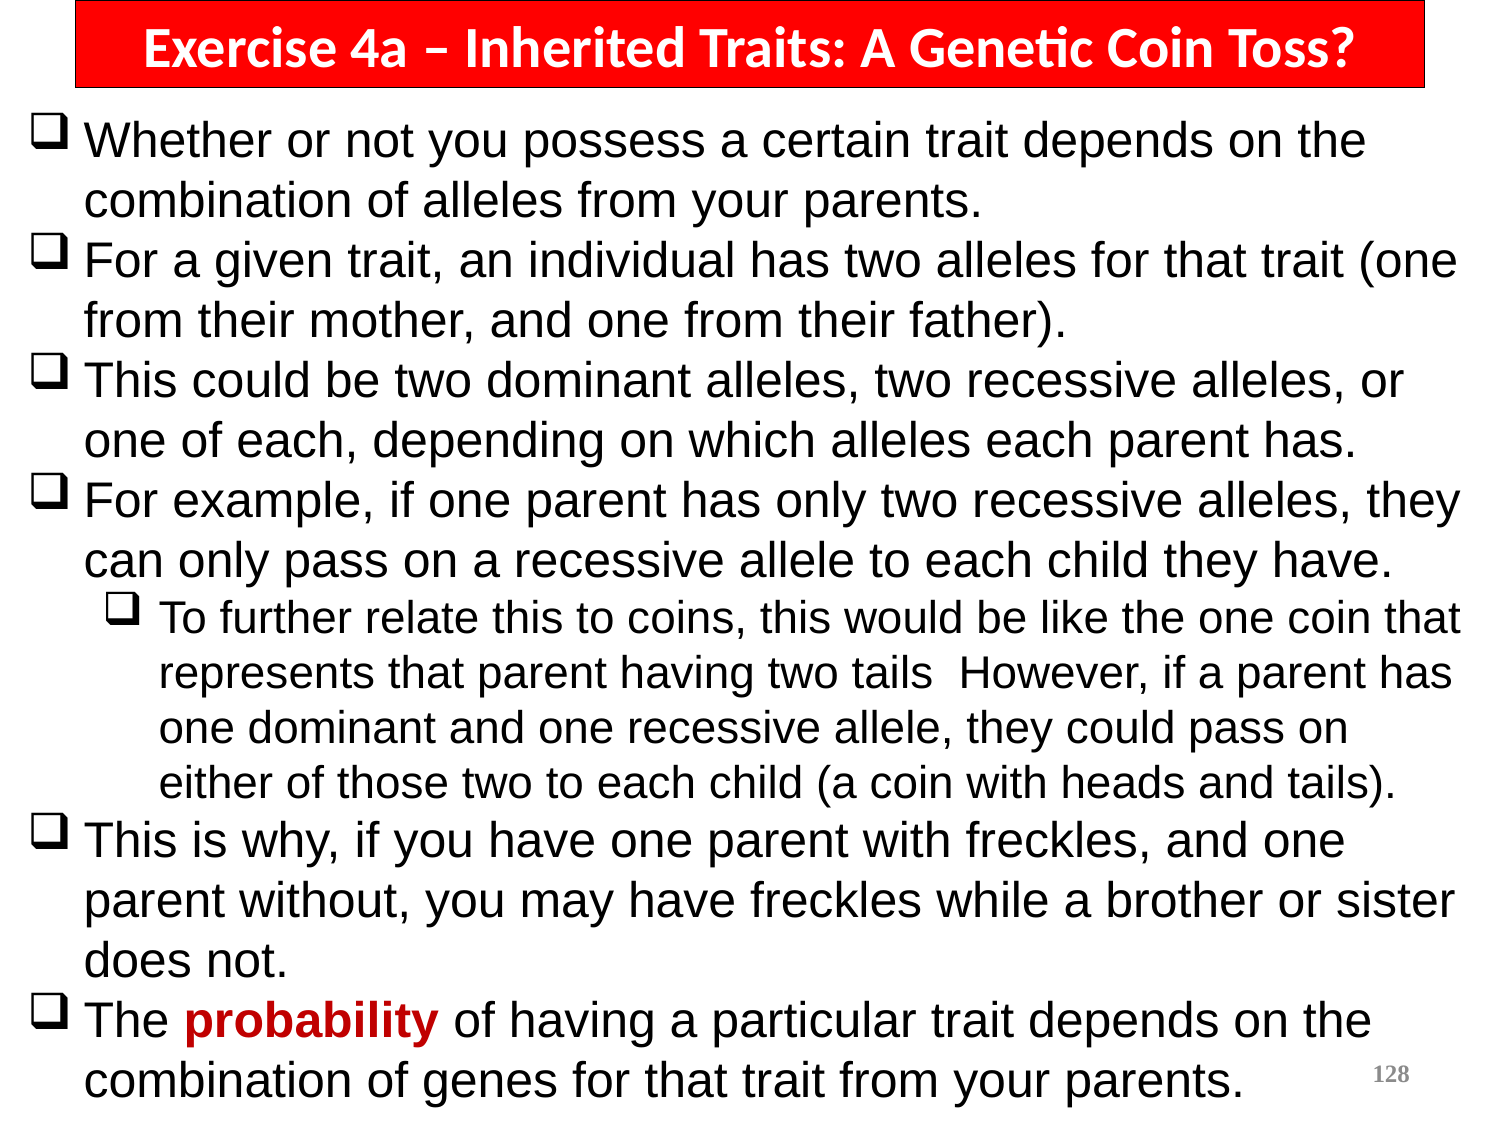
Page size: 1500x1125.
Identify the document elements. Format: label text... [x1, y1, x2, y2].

title Exercise 4a – Inherited Traits: A Genetic Coin Toss? [75, 0, 1425, 88]
text_box Whether or not you possess a certain trait depends on the combination of alleles from your parents. For a given trait, an individual has two alleles for that trait (one from their mother, and one from their father). This could be two dominant alleles, two recessive alleles, or one of each, depending on which alleles each parent has. For example, if one parent has only two recessive alleles, they can only pass on a recessive allele to each child they have. To further relate this to coins, this would be like the one coin that represents that parent having two tails However, if a parent has one dominant and one recessive allele, they could pass on either of those two to each child (a coin with heads and tails). This is why, if you have one parent with freckles, and one parent without, you may have freckles while a brother or sister does not. The probability of having a particular trait depends on the combination of genes for that trait from your parents. [12, 99, 1488, 1125]
